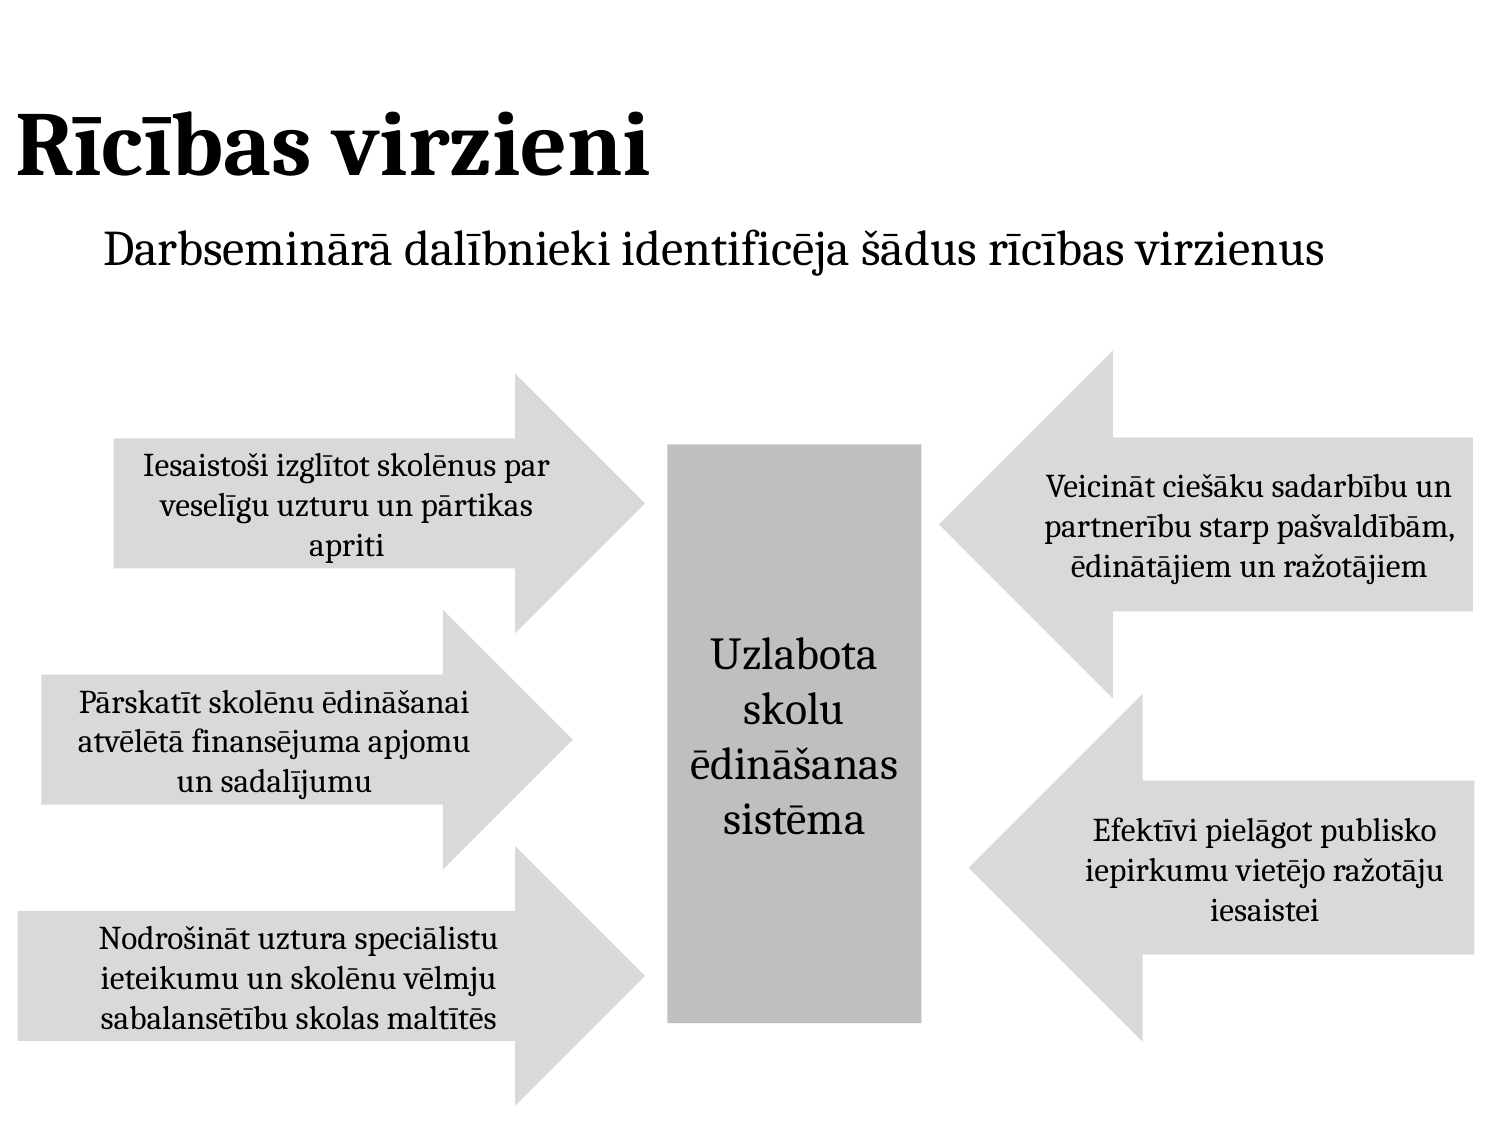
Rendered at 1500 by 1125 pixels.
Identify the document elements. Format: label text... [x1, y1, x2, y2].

text_box Iesaistoši izglītot skolēnus par veselīgu uzturu un pārtikas apriti [111, 371, 648, 636]
text_box Veicināt ciešāku sadarbību un partnerību starp pašvaldībām, ēdinātājiem un ražotājiem [936, 348, 1475, 701]
text_box Efektīvi pielāgot publisko iepirkumu vietējo ražotāju iesaistei [966, 691, 1477, 1044]
text_box Darbseminārā dalībnieki identificēja šādus rīcības virzienus [88, 233, 1353, 283]
text_box Rīcības virzieni [0, 45, 1500, 233]
text_box Uzlabota skolu ēdināšanas sistēma [665, 442, 923, 1025]
text_box Pārskatīt skolēnu ēdināšanai atvēlētā finansējuma apjomu un sadalījumu [39, 607, 575, 872]
text_box Nodrošināt uztura speciālistu ieteikumu un skolēnu vēlmju sabalansētību skolas maltītēs [15, 844, 648, 1108]
